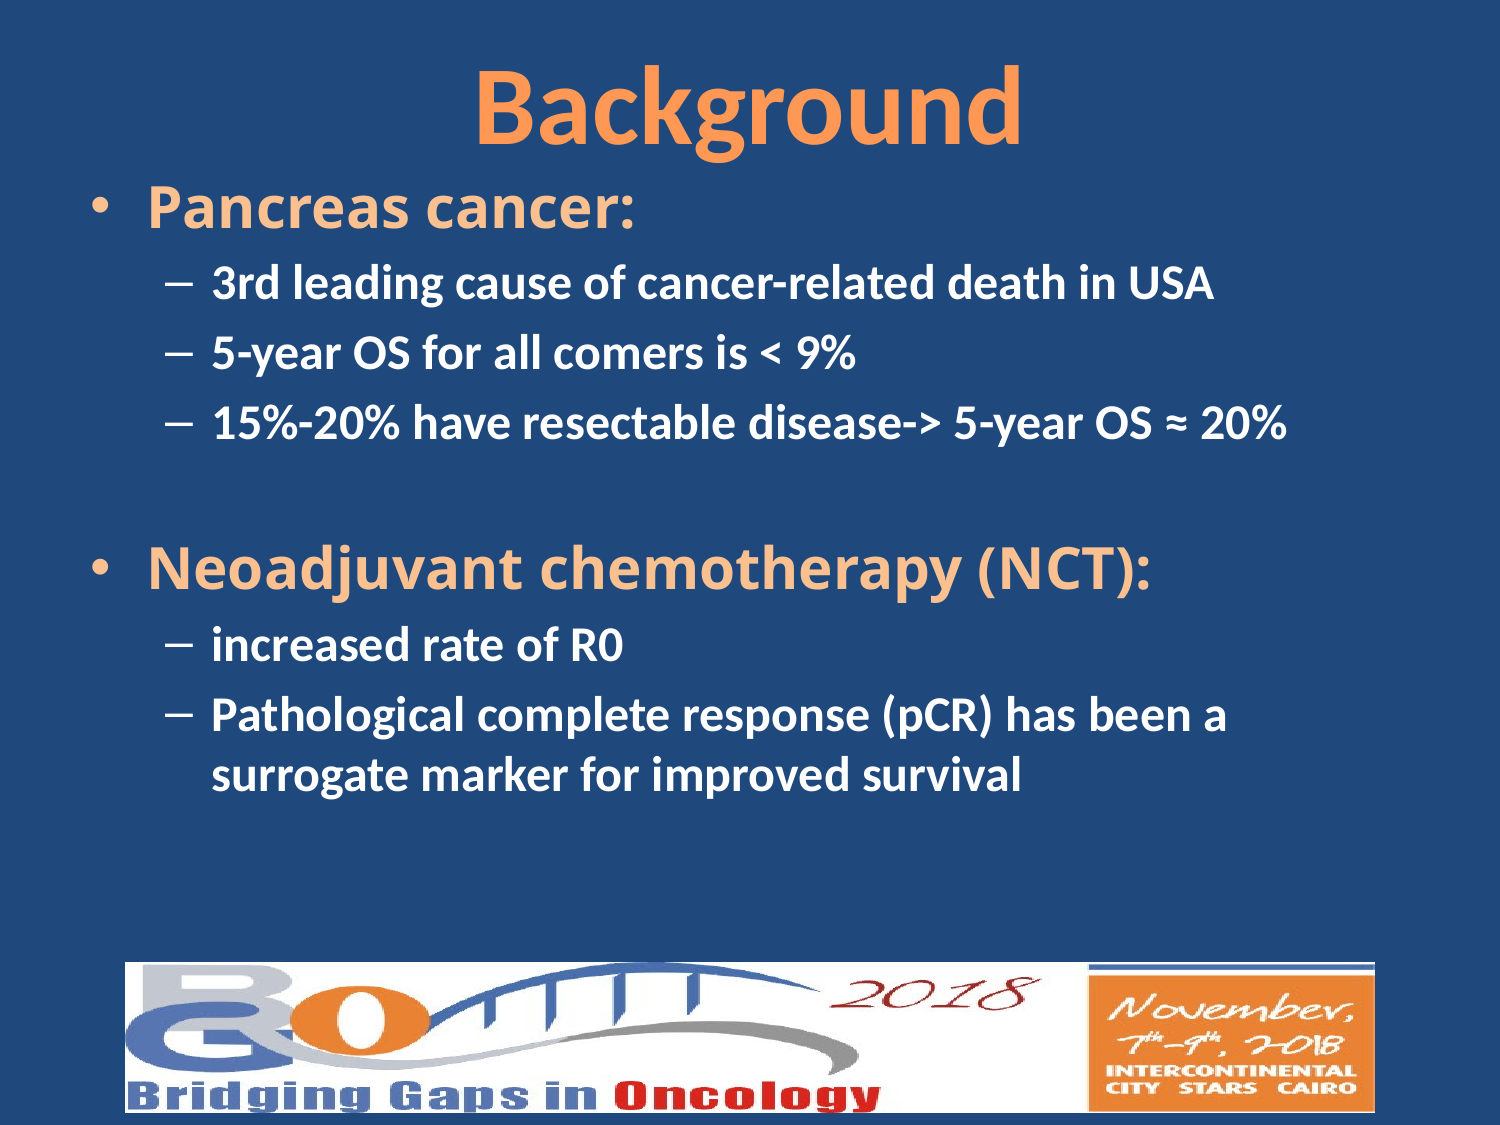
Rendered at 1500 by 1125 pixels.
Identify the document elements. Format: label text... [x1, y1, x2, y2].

picture [124, 962, 1376, 1113]
text_box Background [458, 24, 1042, 175]
list Pancreas cancer: 3rd leading cause of cancer-related death in USA 5-year OS for all comers is < 9% 15%-20% have resectable disease-> 5-year OS ≈ 20% Neoadjuvant chemotherapy (NCT): increased rate of R0 Pathological complete response (pCR) has been a surrogate marker for improved survival [75, 162, 1425, 975]
